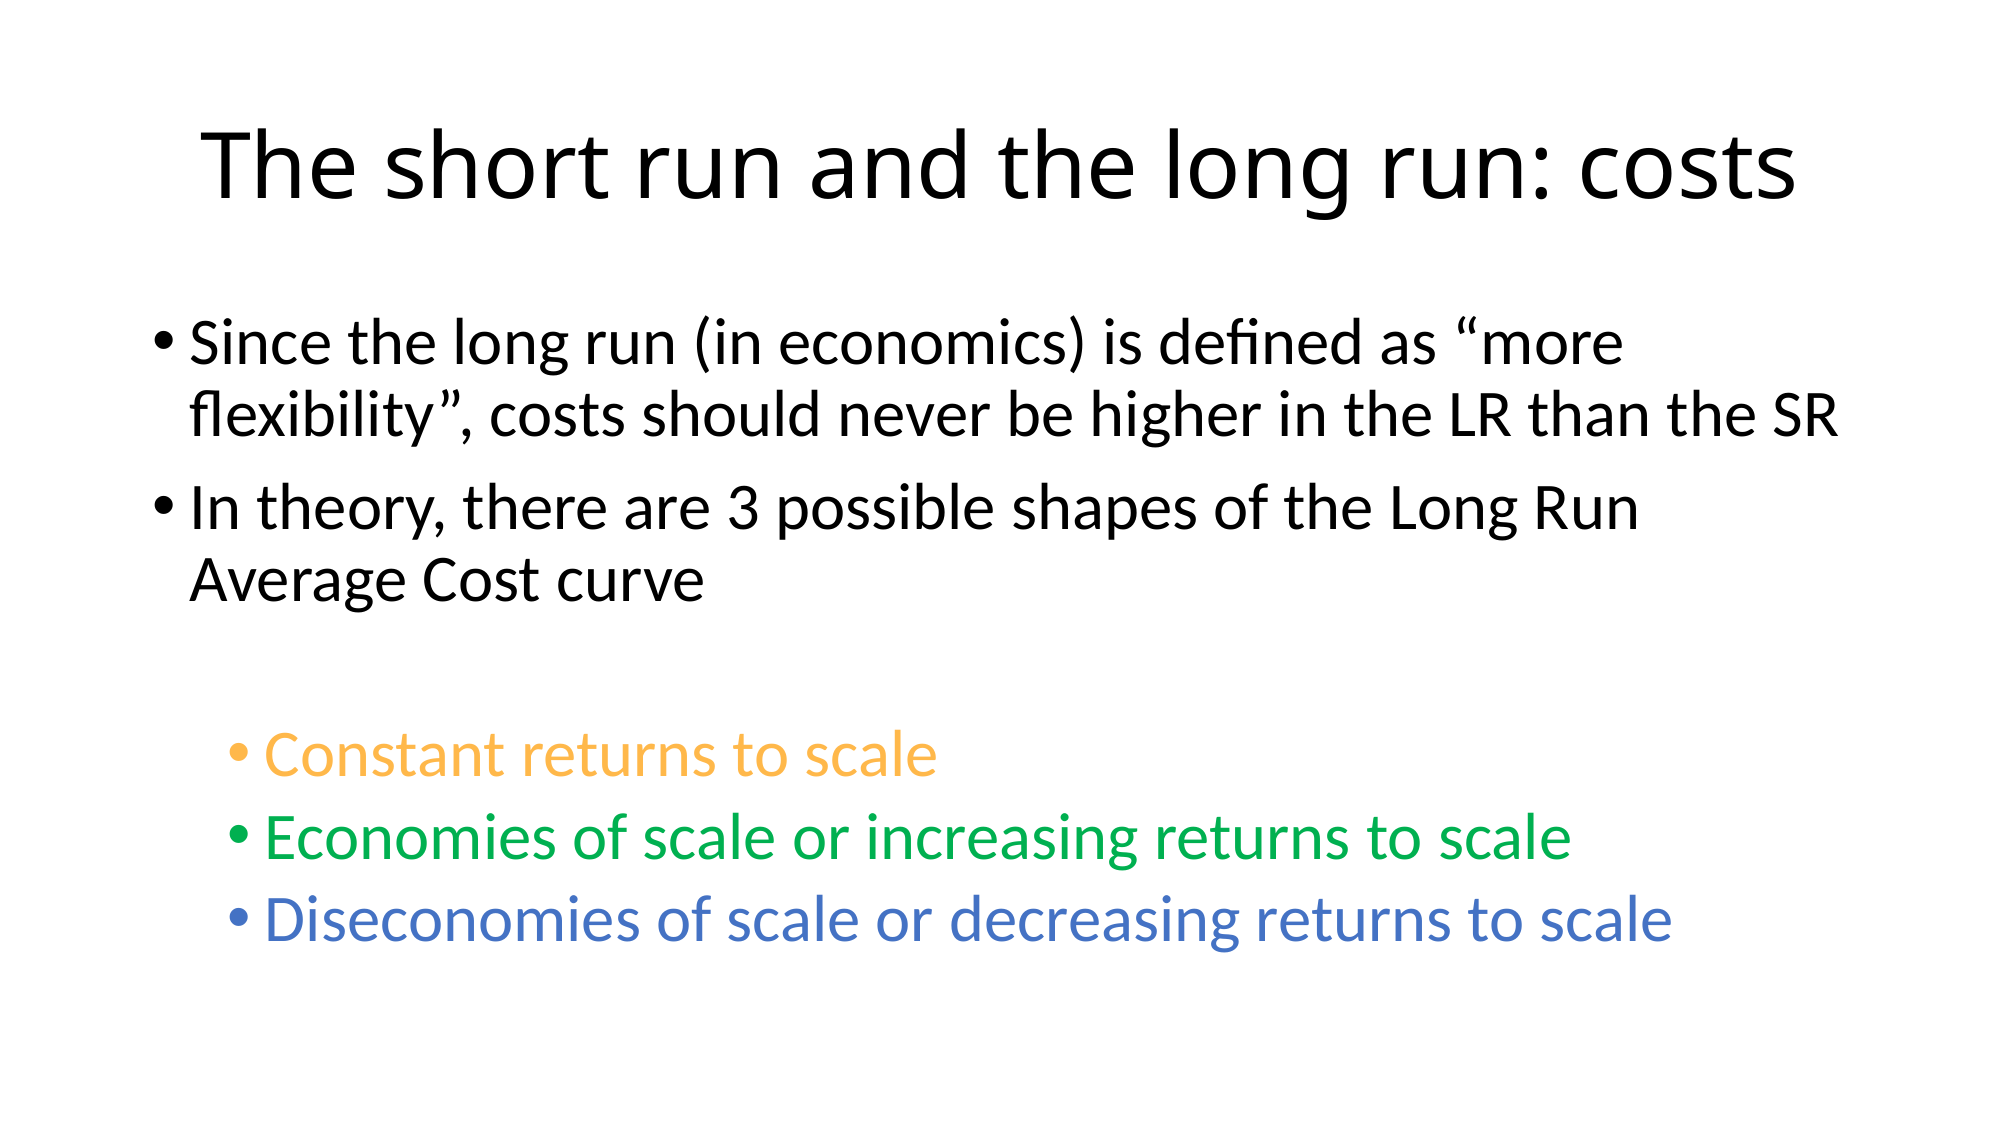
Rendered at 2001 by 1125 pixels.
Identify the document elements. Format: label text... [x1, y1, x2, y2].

list Since the long run (in economics) is defined as “more flexibility”, costs should never be higher in the LR than the SR In theory, there are 3 possible shapes of the Long Run Average Cost curve Constant returns to scale Economies of scale or increasing returns to scale Diseconomies of scale or decreasing returns to scale [137, 299, 1863, 1125]
title The short run and the long run: costs [137, 59, 1863, 278]
